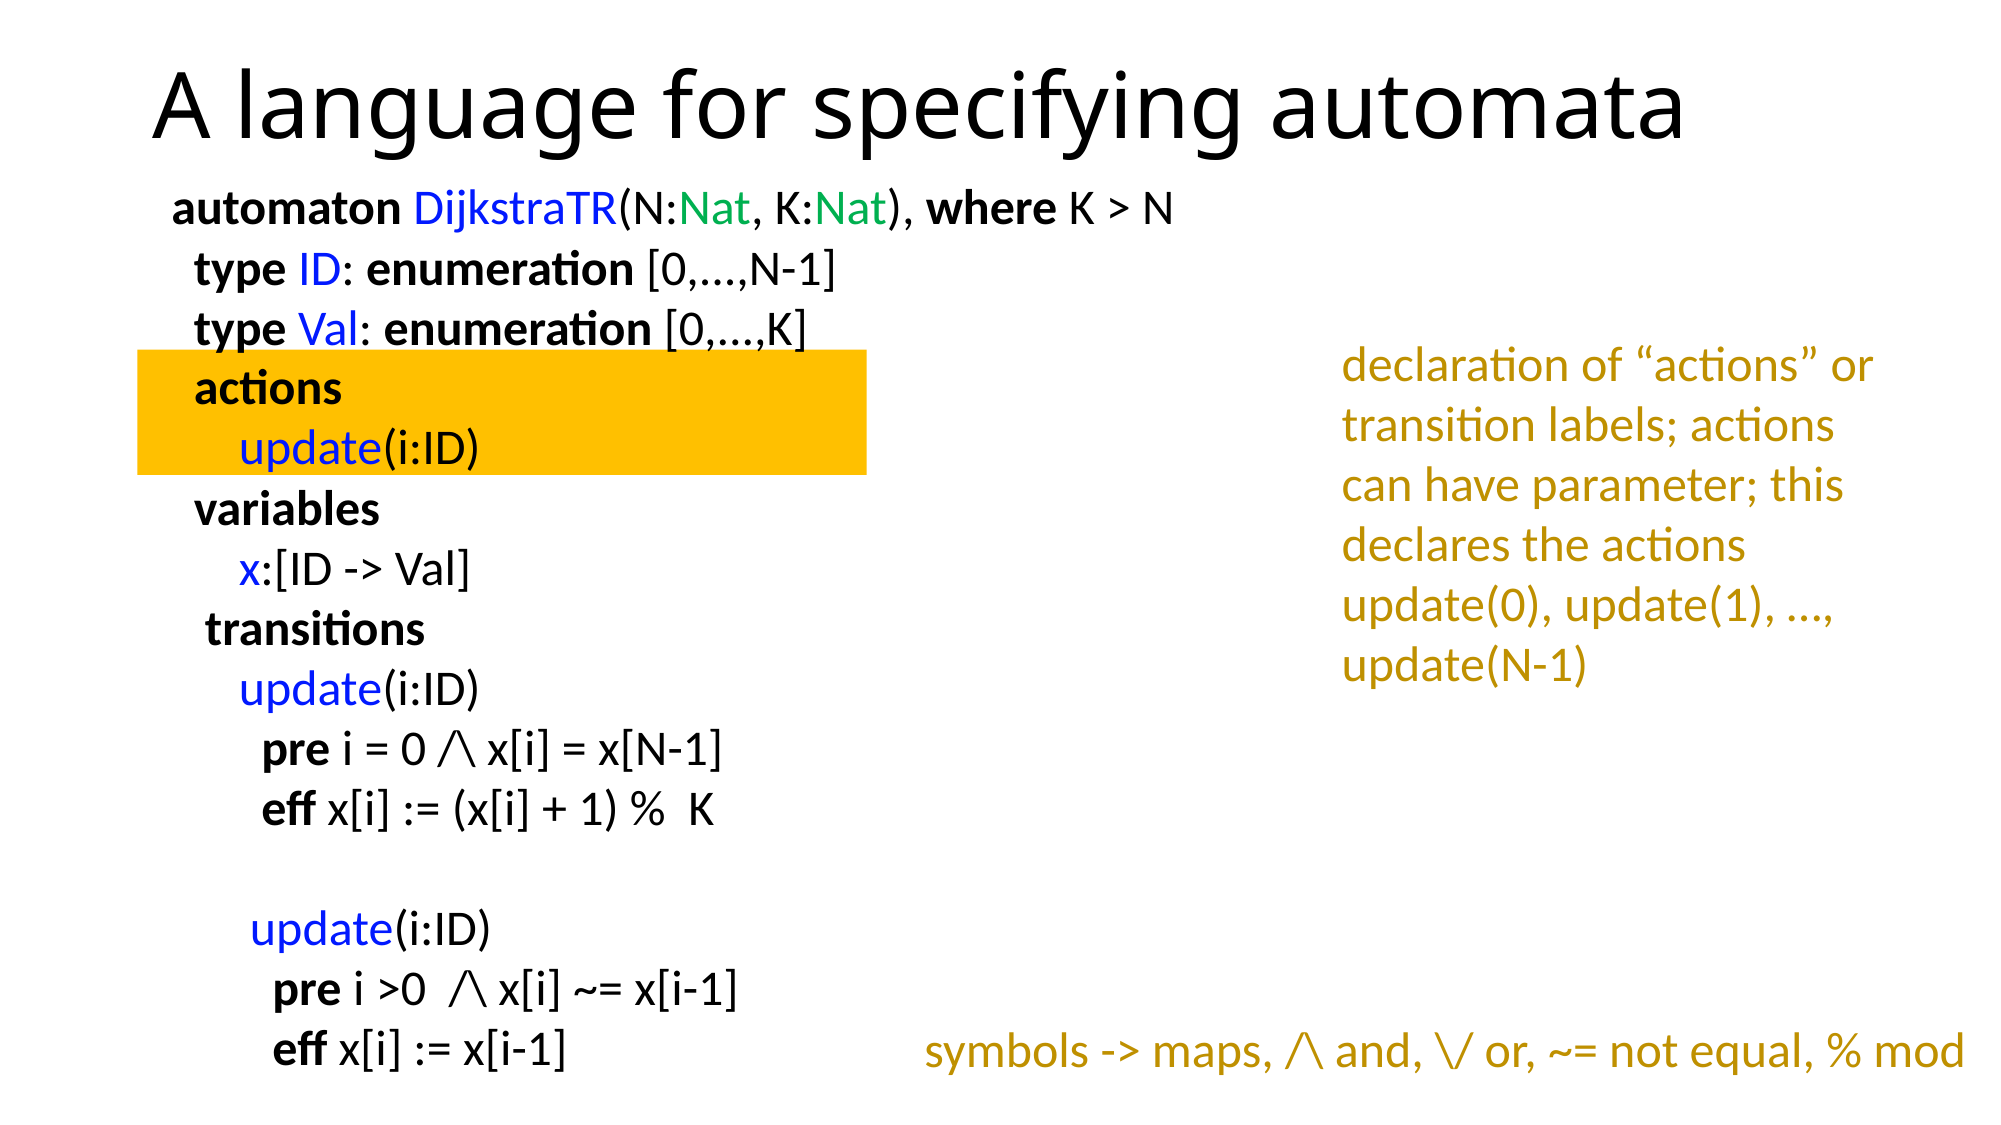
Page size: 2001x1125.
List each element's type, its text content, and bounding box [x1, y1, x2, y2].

text_box [136, 349, 156, 476]
text_box automaton DijkstraTR(N:Nat, K:Nat), where K > N type ID: enumeration [0,...,N-1] type Val: enumeration [0,...,K] actions update(i:ID) variables x:[ID -> Val] transitions update(i:ID) pre i = 0 /\ x[i] = x[N-1] eff x[i] := (x[i] + 1) % K update(i:ID) pre i >0 /\ x[i] ~= x[i-1] eff x[i] := x[i-1] [156, 167, 1190, 1083]
text_box symbols -> maps, /\ and, \/ or, ~= not equal, % mod [909, 1009, 2000, 1085]
title A language for specifying automata [137, 0, 1863, 218]
text_box declaration of “actions” or transition labels; actions can have parameter; this declares the actions update(0), update(1), …, update(N-1) [1326, 324, 1925, 700]
